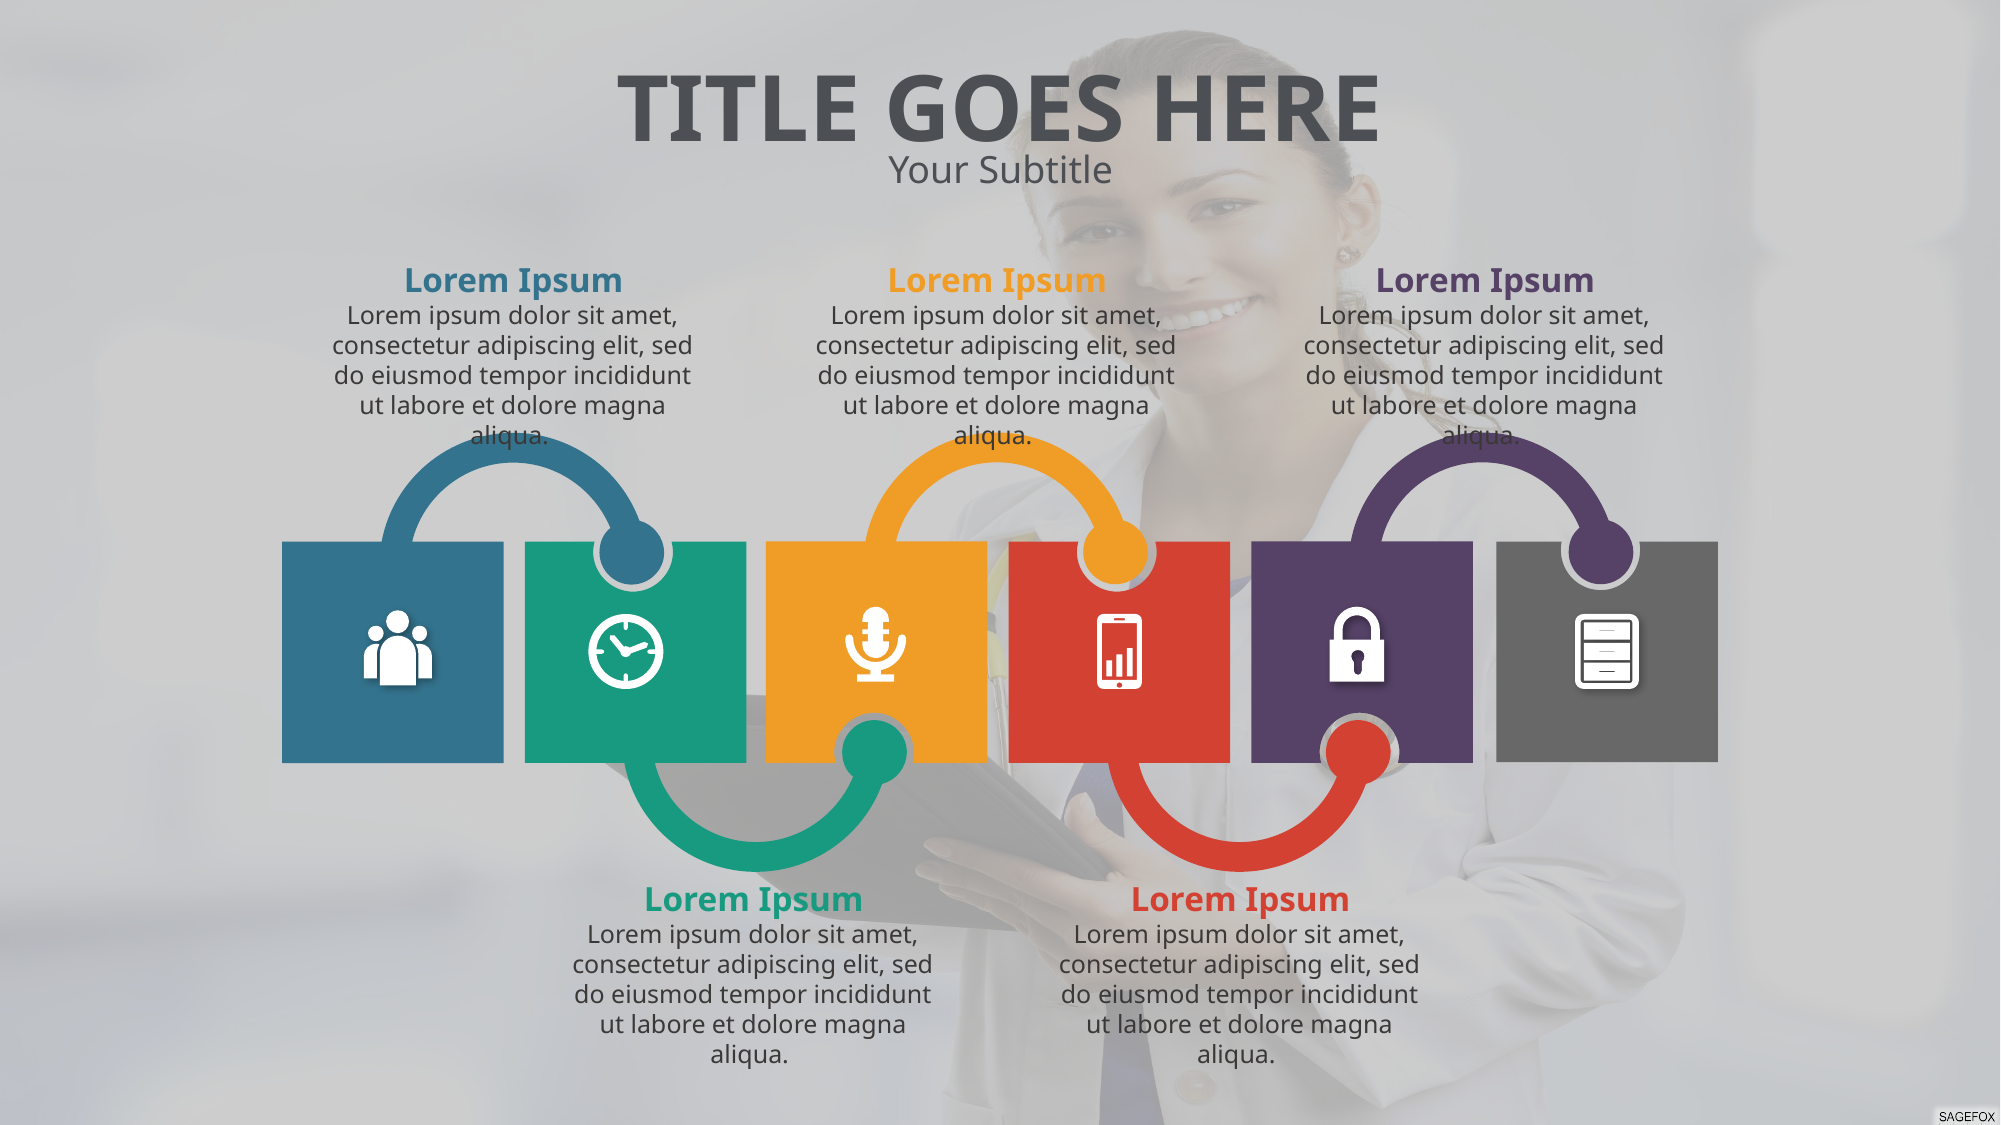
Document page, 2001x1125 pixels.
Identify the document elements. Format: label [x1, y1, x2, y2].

text_box [1097, 613, 1142, 689]
text_box [1251, 432, 1634, 763]
text_box [809, 258, 1185, 421]
text_box [386, 610, 410, 634]
text_box [379, 635, 432, 686]
text_box [325, 258, 701, 421]
picture [1936, 1111, 1997, 1125]
text_box [1329, 606, 1385, 682]
text_box [412, 625, 428, 642]
text_box [524, 541, 907, 872]
text_box [765, 432, 1148, 763]
text_box [1296, 258, 1673, 421]
text_box [1052, 877, 1428, 1041]
text_box [1575, 613, 1639, 689]
text_box [368, 625, 384, 642]
text_box [363, 643, 380, 679]
text_box [548, 42, 1452, 199]
text_box [282, 432, 665, 764]
text_box [565, 877, 941, 1041]
text_box [845, 606, 907, 682]
text_box [1496, 541, 1718, 763]
text_box [588, 613, 664, 689]
text_box [1008, 541, 1391, 872]
